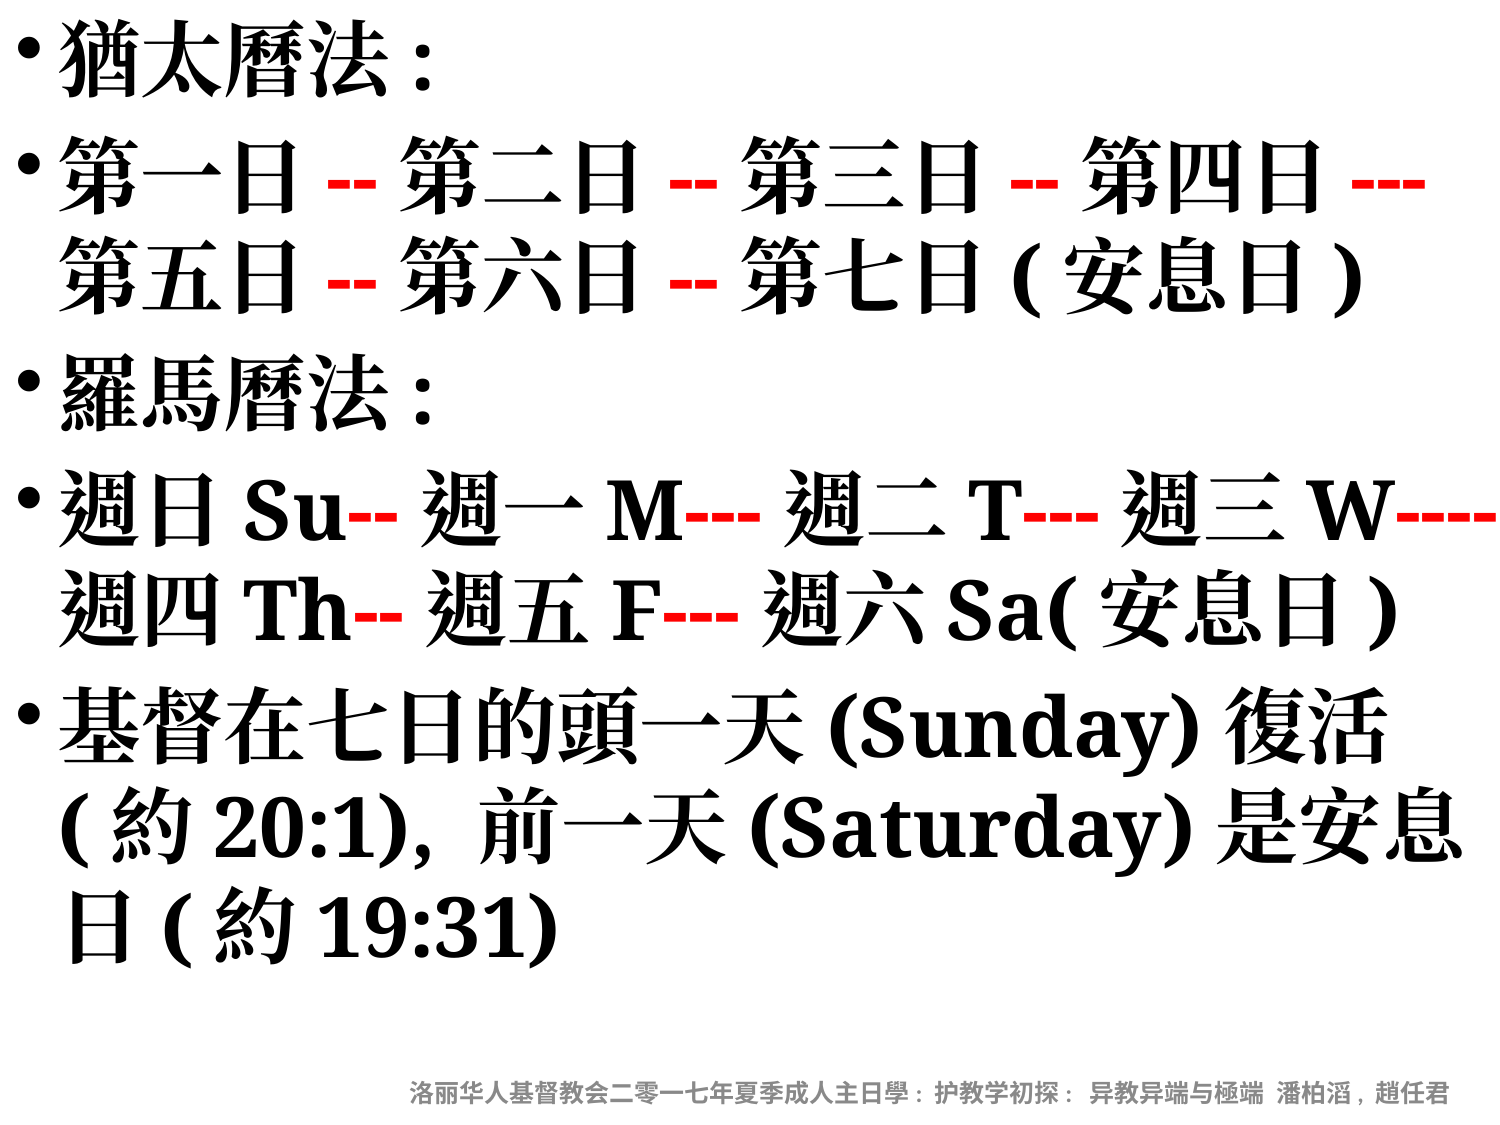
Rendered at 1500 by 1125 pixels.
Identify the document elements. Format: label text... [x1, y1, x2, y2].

list 猶太曆法: 第一日--第二日--第三日--第四日---第五日--第六日--第七日(安息日) 羅馬曆法: 週日Su--週一M---週二T---週三W----週四Th--週五F---週六Sa(安息日) 基督在七日的頭一天(Sunday)復活(約20:1), 前一天(Saturday)是安息日(約19:31) [0, 0, 1500, 1094]
footer 洛丽华人基督教会二零一七年夏季成人主日學: 护教学初探: 异教异端与極端 潘柏滔, 趙任君 [359, 1070, 1500, 1125]
